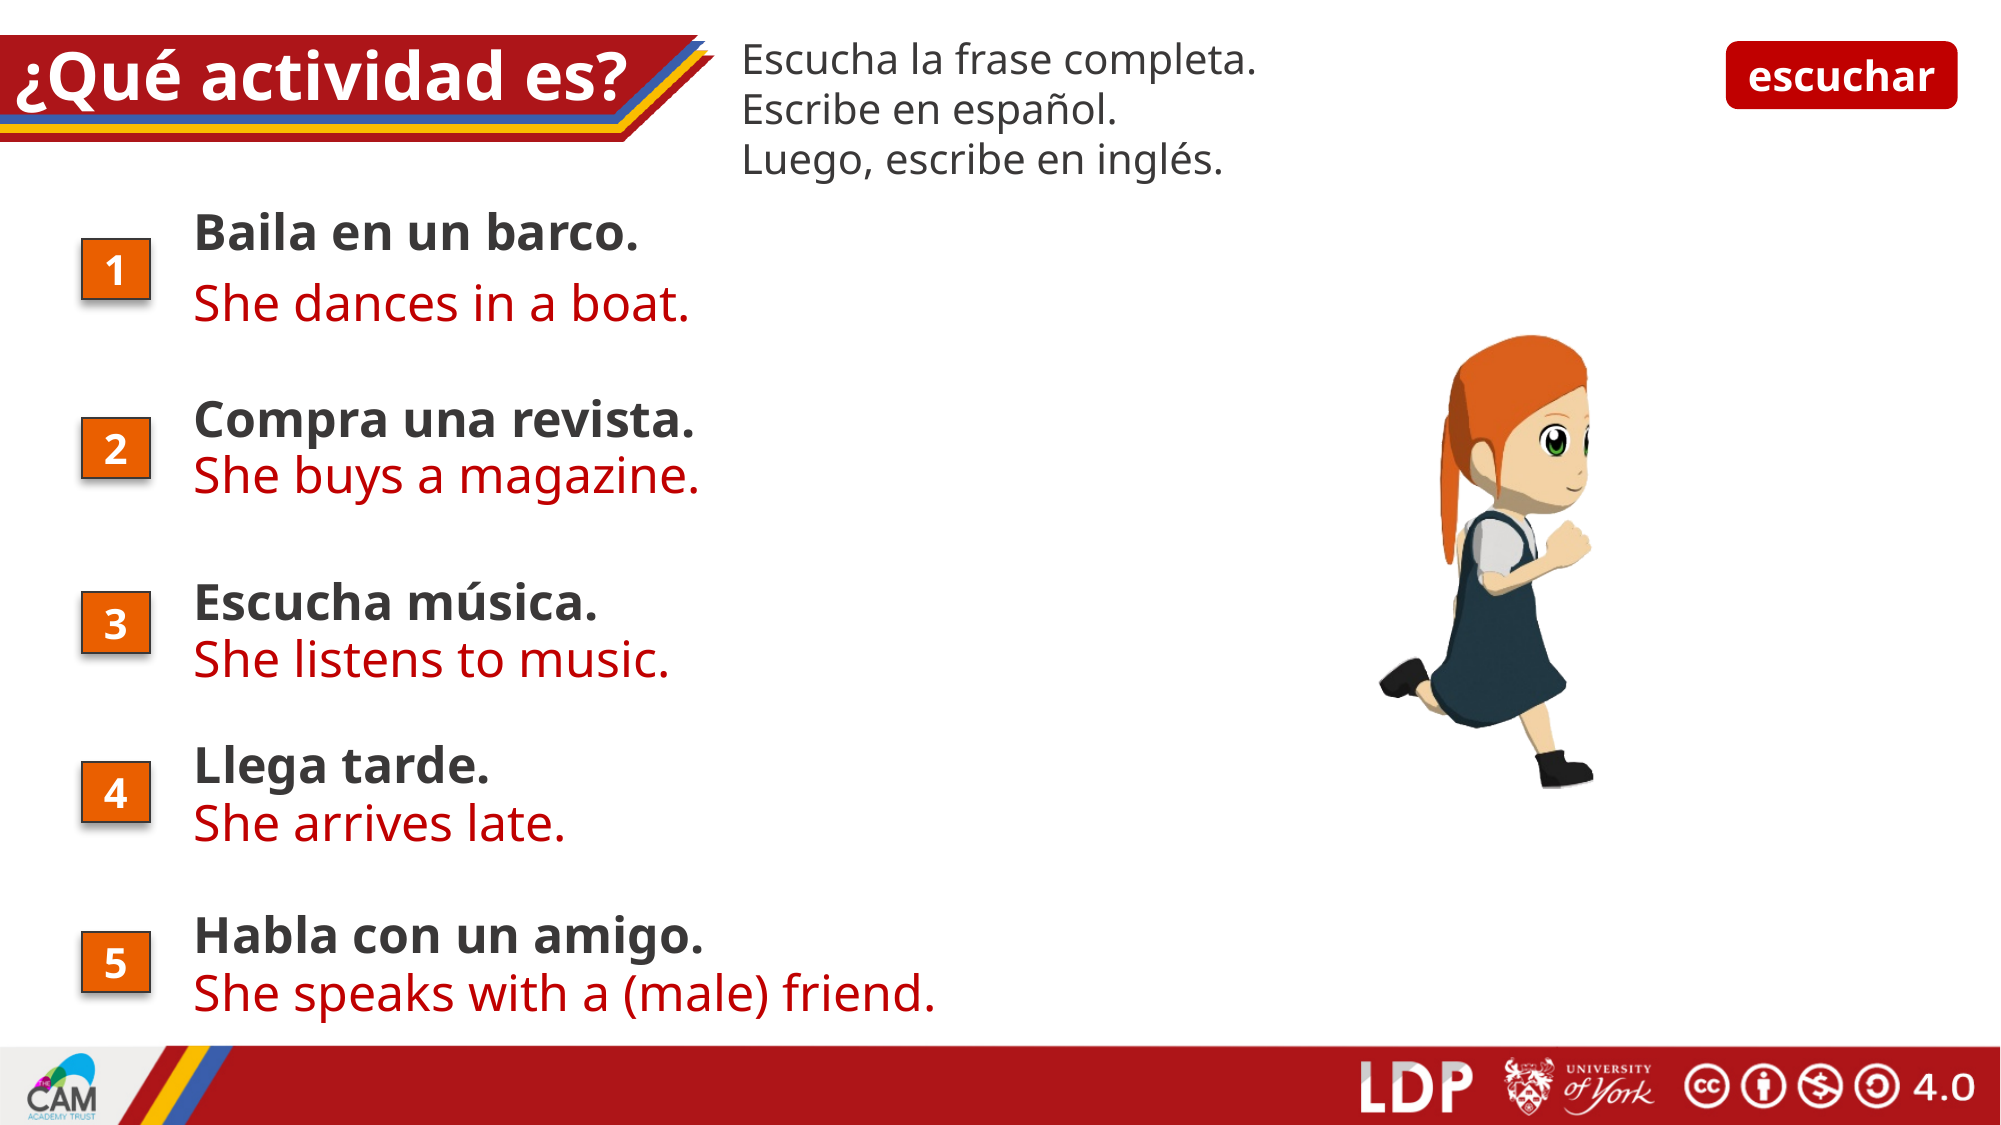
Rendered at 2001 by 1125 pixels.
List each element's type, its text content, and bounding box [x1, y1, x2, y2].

text_box She buys a magazine. [179, 436, 870, 512]
text_box Baila en un barco. [179, 193, 870, 268]
picture [0, 0, 2001, 1125]
text_box 4 [81, 761, 151, 823]
text_box 5 [81, 931, 151, 993]
title ¿Qué actividad es? [0, 35, 726, 142]
text_box She dances in a boat. [179, 268, 870, 340]
text_box Habla con un amigo. [179, 896, 870, 953]
text_box escuchar [1769, 41, 1958, 110]
text_box 1 [81, 238, 151, 300]
text_box 2 [81, 417, 151, 479]
text_box Escucha la frase completa. Escribe en español. Luego, escribe en inglés. [726, 25, 1769, 191]
text_box Llega tarde. [179, 726, 870, 784]
text_box Compra una revista. [179, 379, 870, 436]
text_box Escucha música. [179, 562, 870, 620]
text_box She arrives late. [179, 784, 870, 859]
text_box She speaks with a (male) friend. [179, 953, 1018, 1029]
text_box 3 [81, 591, 151, 654]
text_box She listens to music. [179, 620, 870, 696]
